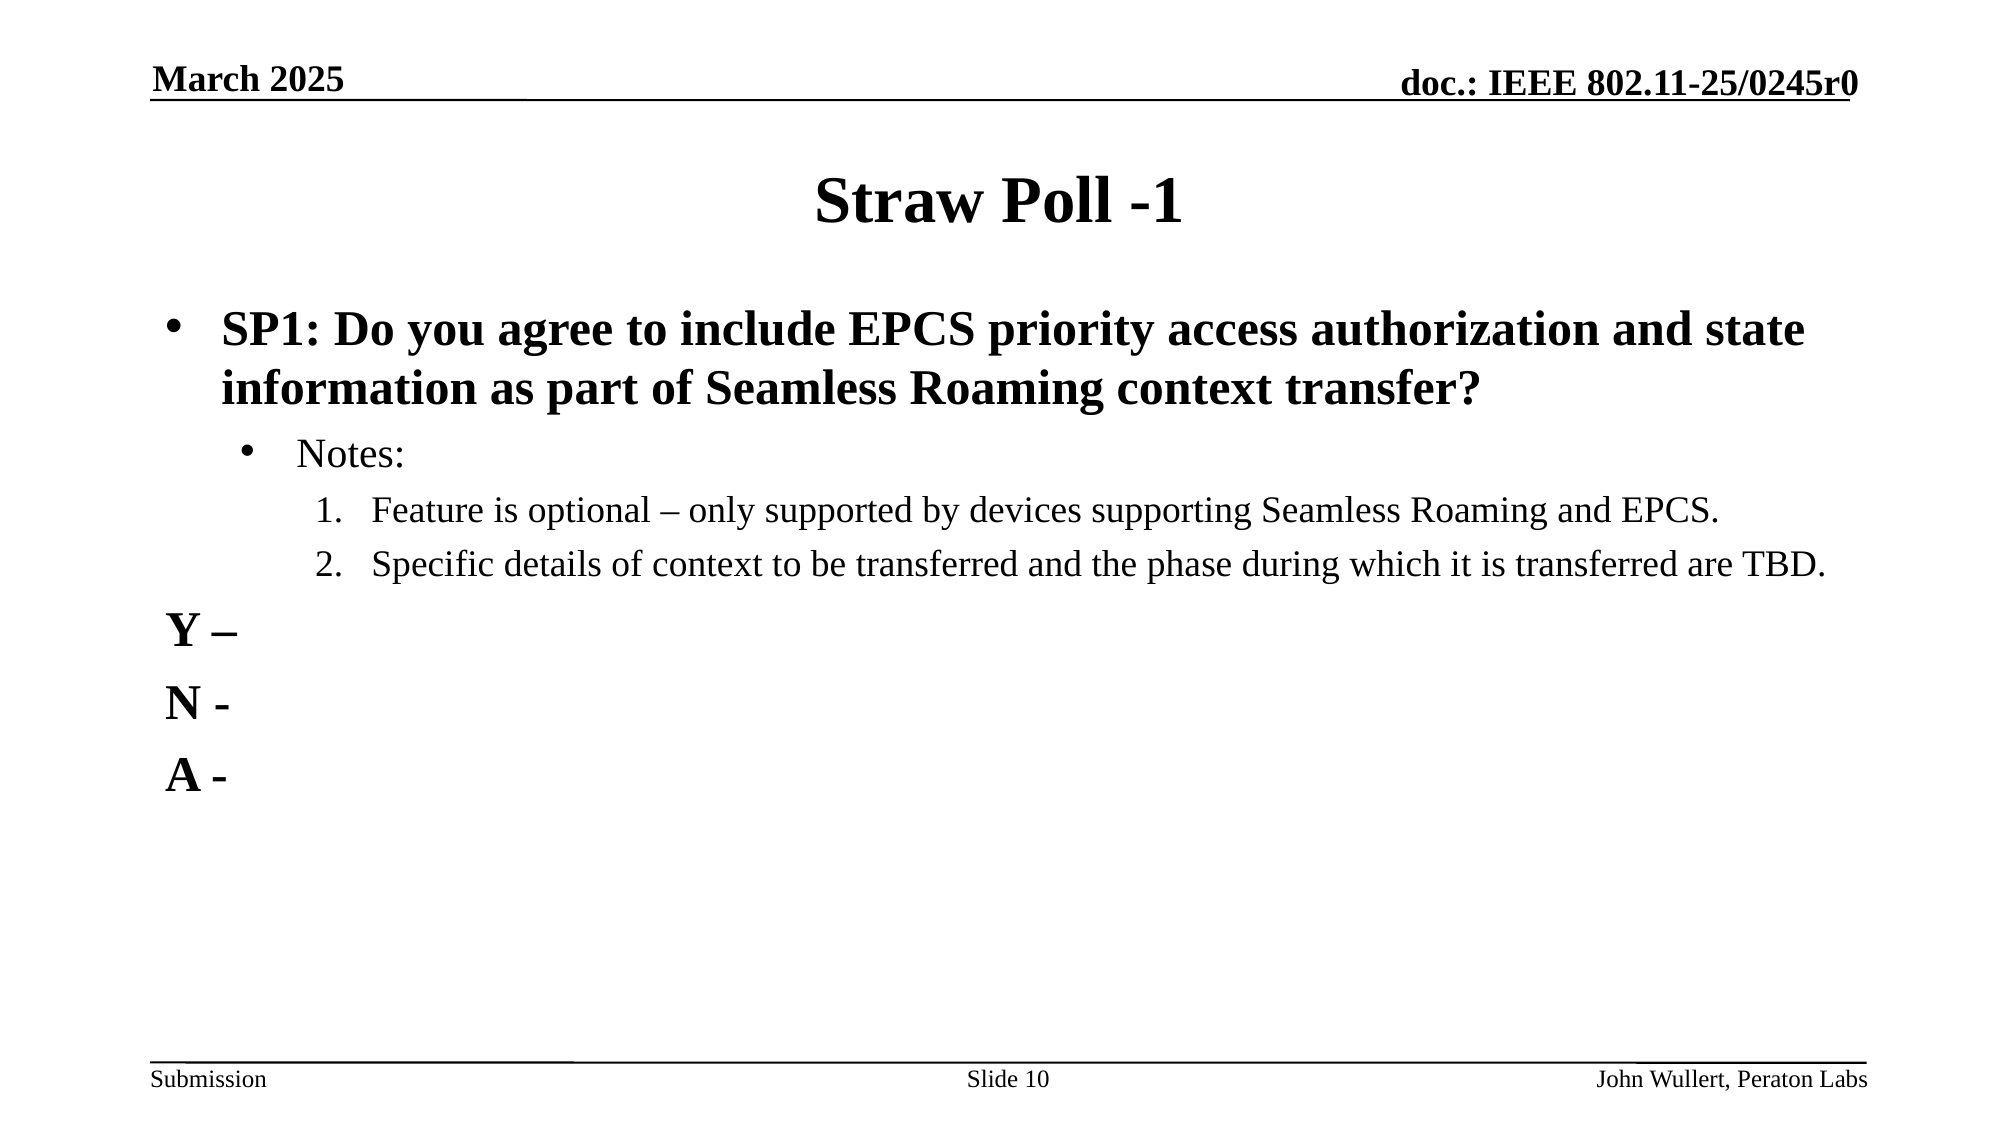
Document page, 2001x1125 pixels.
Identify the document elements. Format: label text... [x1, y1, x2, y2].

footer John Wullert, Peraton Labs [1171, 1061, 1869, 1093]
list SP1: Do you agree to include EPCS priority access authorization and state information as part of Seamless Roaming context transfer? Notes: Feature is optional – only supported by devices supporting Seamless Roaming and EPCS. Specific details of context to be transferred and the phase during which it is transferred are TBD. Y – N - A - [149, 287, 1850, 1026]
title Straw Poll -1 [149, 108, 1850, 284]
slide_number Slide 10 [950, 1061, 1067, 1123]
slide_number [152, 54, 563, 100]
